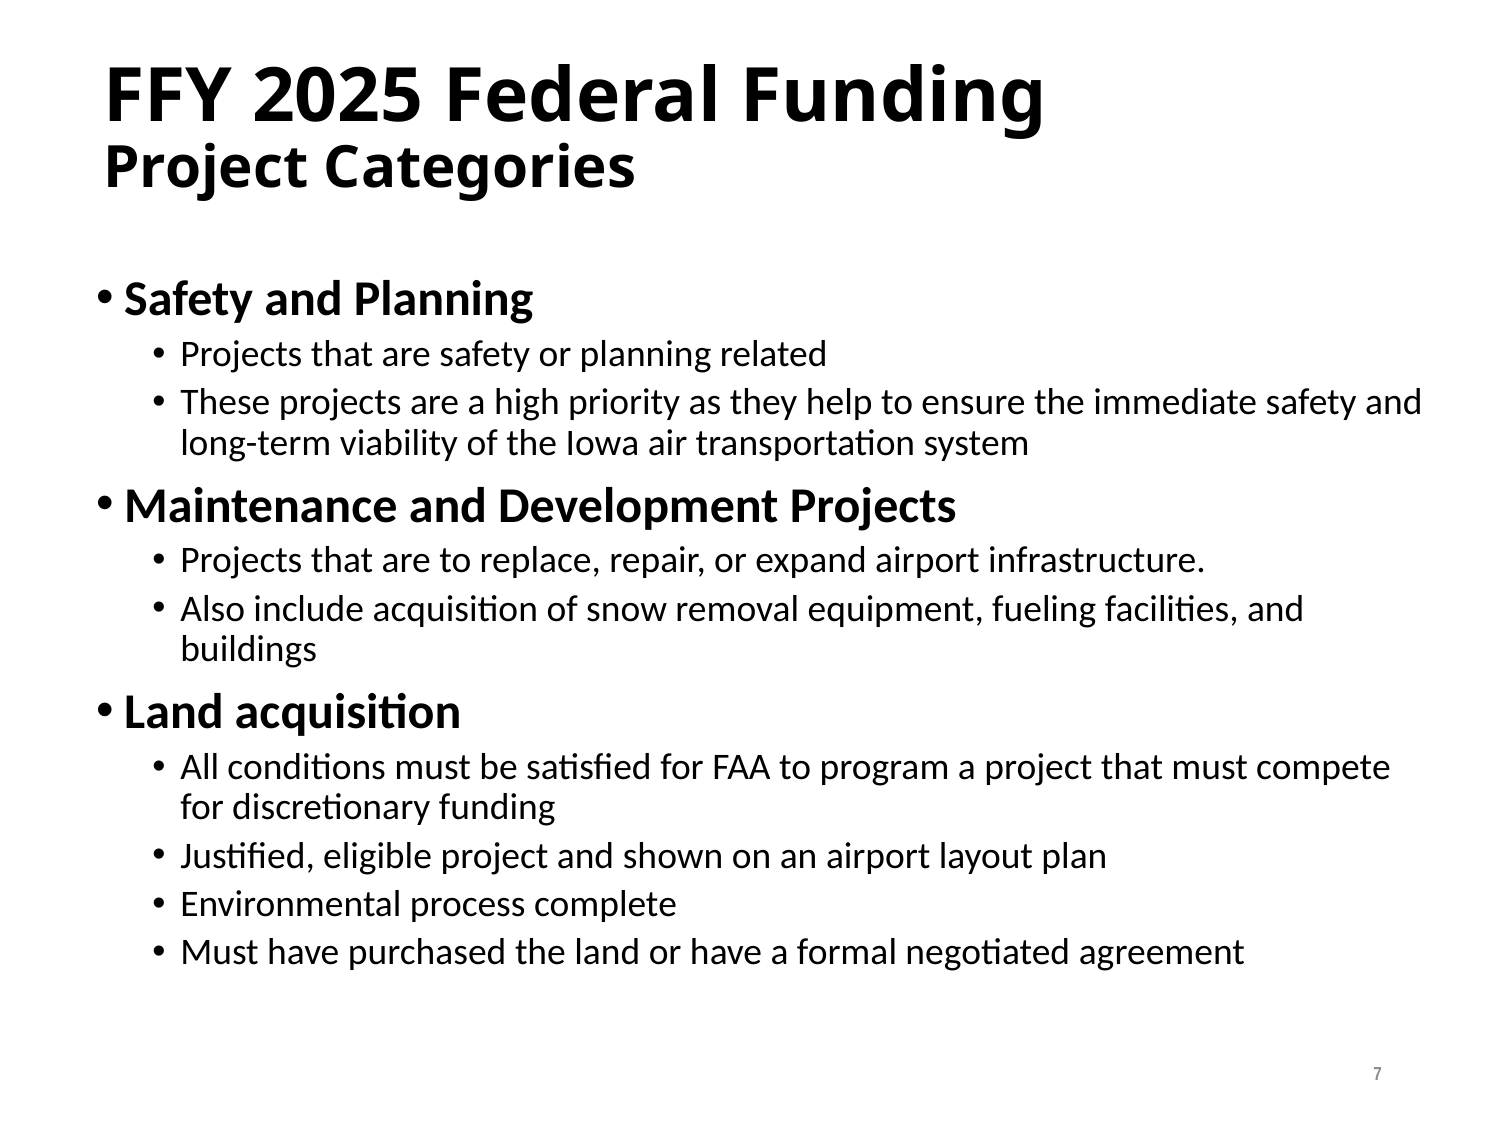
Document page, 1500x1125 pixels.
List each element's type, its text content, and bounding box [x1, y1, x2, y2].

slide_number 7 [1059, 1042, 1397, 1103]
title FFY 2025 Federal Funding Project Categories [88, 33, 1290, 224]
list Safety and Planning Projects that are safety or planning related These projects are a high priority as they help to ensure the immediate safety and long-term viability of the Iowa air transportation system Maintenance and Development Projects Projects that are to replace, repair, or expand airport infrastructure. Also include acquisition of snow removal equipment, fueling facilities, and buildings Land acquisition All conditions must be satisfied for FAA to program a project that must compete for discretionary funding Justified, eligible project and shown on an airport layout plan Environmental process complete Must have purchased the land or have a formal negotiated agreement [81, 264, 1444, 1053]
